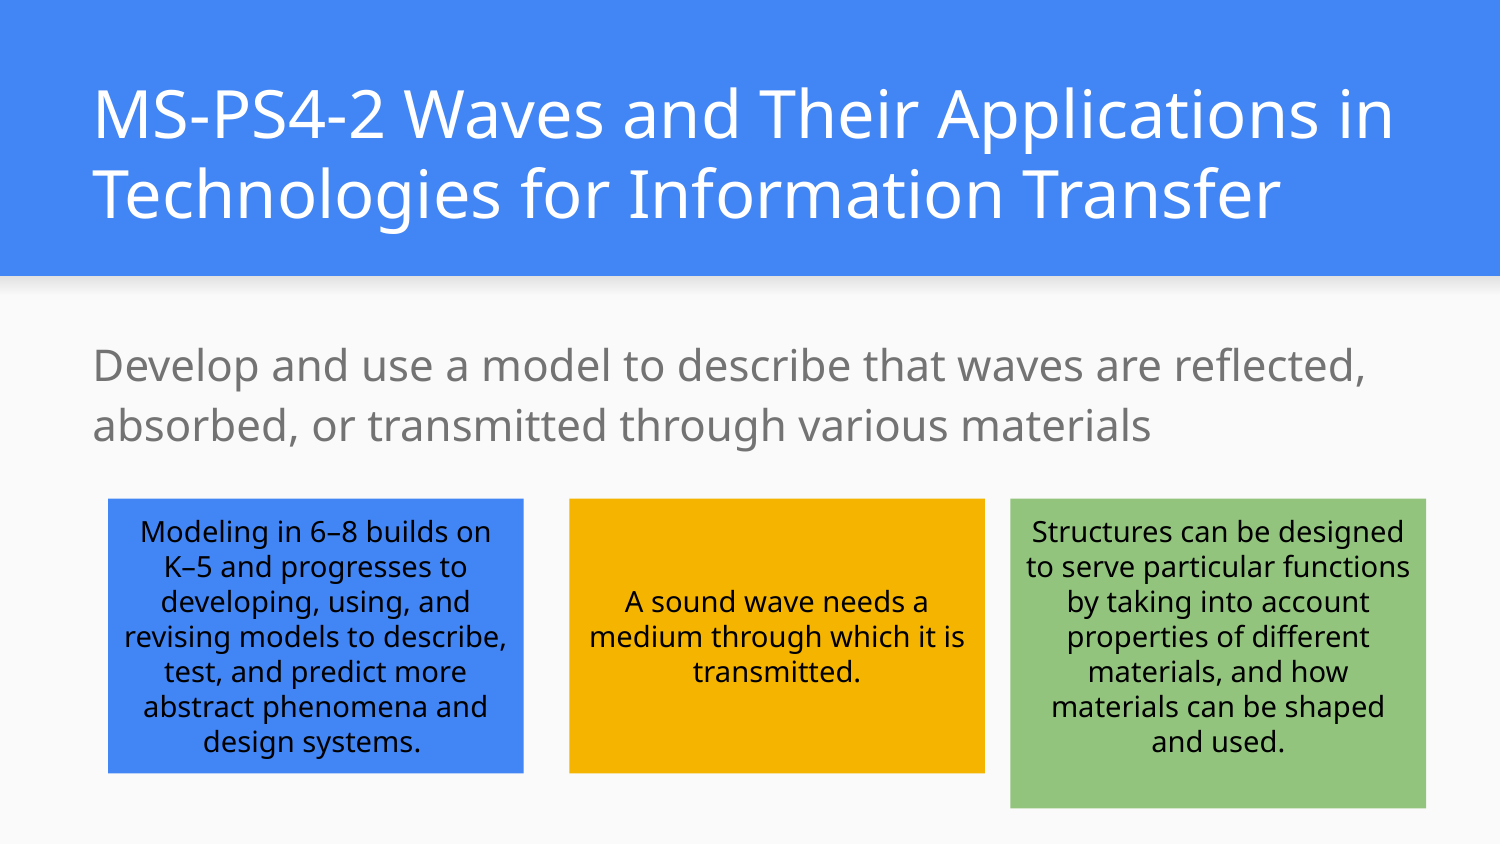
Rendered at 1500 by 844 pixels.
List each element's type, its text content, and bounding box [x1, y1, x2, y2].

text_box A sound wave needs a medium through which it is transmitted. [569, 498, 985, 774]
list Develop and use a model to describe that waves are reflected, absorbed, or transmitted through various materials [77, 314, 1427, 478]
title MS-PS4-2 Waves and Their Applications in Technologies for Information Transfer [77, 121, 1427, 248]
text_box Modeling in 6–8 builds on K–5 and progresses to developing, using, and revising models to describe, test, and predict more abstract phenomena and design systems. [108, 498, 524, 774]
text_box Structures can be designed to serve particular functions by taking into account properties of different materials, and how materials can be shaped and used. [1010, 498, 1427, 809]
